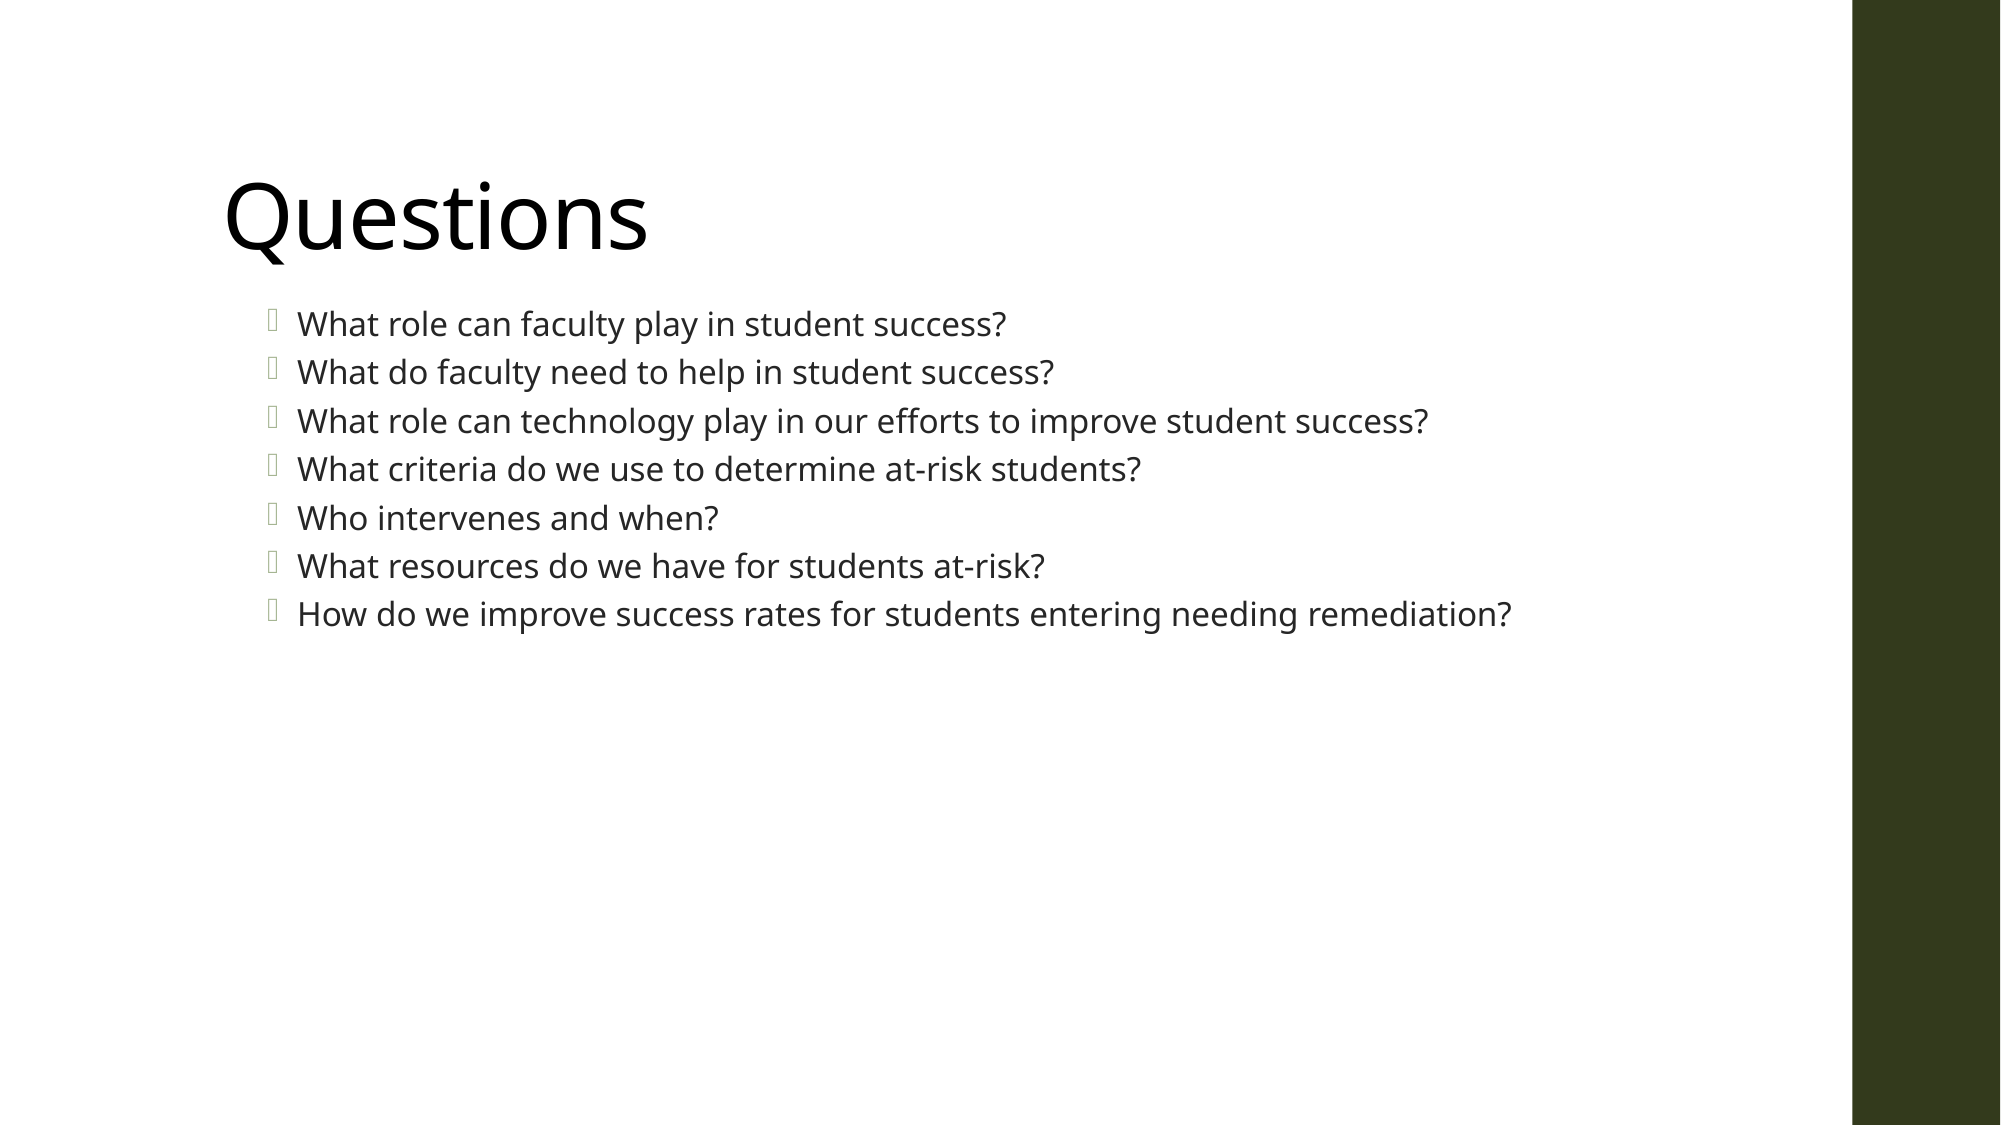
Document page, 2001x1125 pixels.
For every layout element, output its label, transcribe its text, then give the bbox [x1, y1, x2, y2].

title Questions [206, 60, 1797, 278]
list What role can faculty play in student success? What do faculty need to help in student success? What role can technology play in our efforts to improve student success? What criteria do we use to determine at-risk students? Who intervenes and when? What resources do we have for students at-risk? How do we improve success rates for students entering needing remediation? [206, 299, 1617, 1014]
